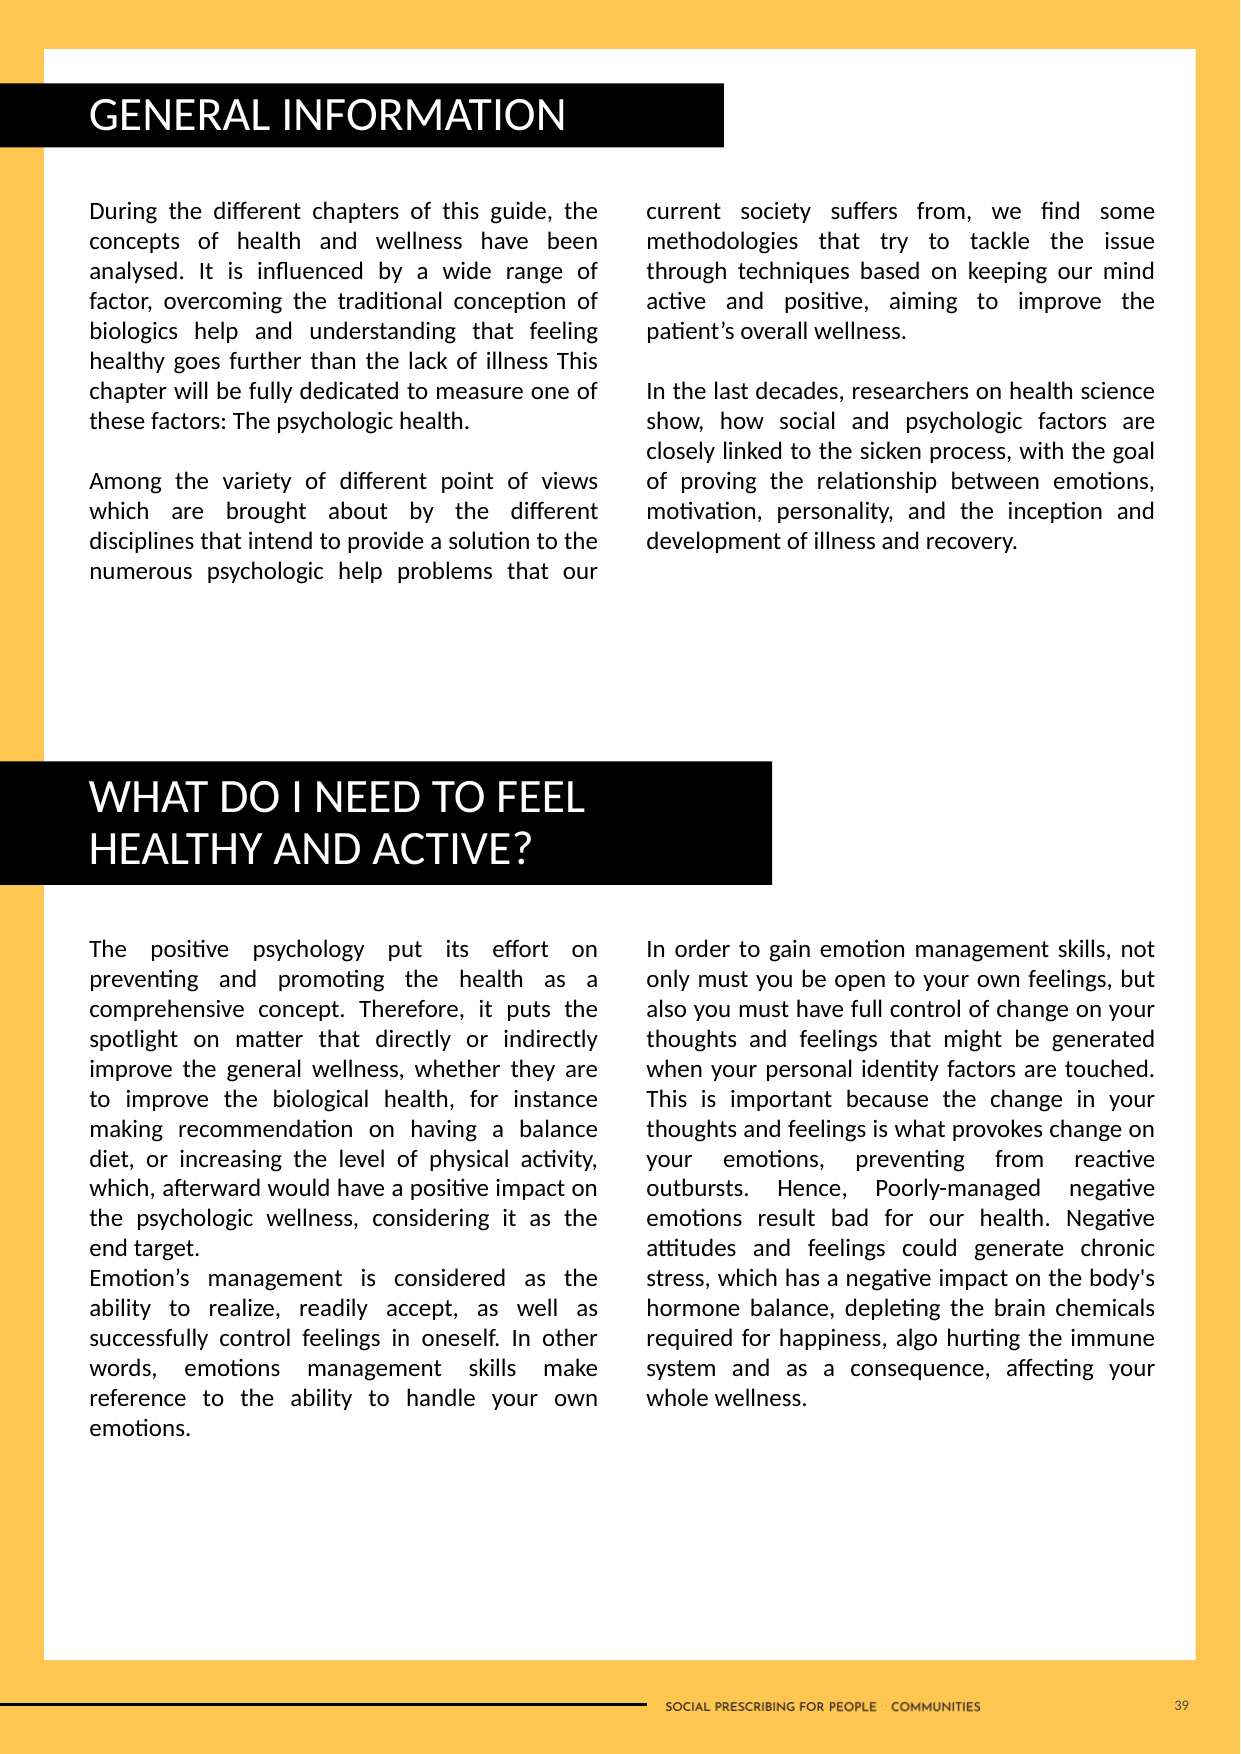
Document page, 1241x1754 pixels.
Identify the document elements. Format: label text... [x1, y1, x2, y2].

text_box GENERAL INFORMATION [0, 83, 724, 148]
picture [659, 1698, 985, 1716]
slide_number 39 [1041, 1692, 1204, 1717]
text_box WHAT DO I NEED TO FEEL HEALTHY AND ACTIVE? [0, 761, 773, 885]
text_box During the different chapters of this guide, the concepts of health and wellness have been analysed. It is influenced by a wide range of factor, overcoming the traditional conception of biologics help and understanding that feeling healthy goes further than the lack of illness This chapter will be fully dedicated to measure one of these factors: The psychologic health. Among the variety of different point of views which are brought about by the different disciplines that intend to provide a solution to the numerous psychologic help problems that our current society suffers from, we find some methodologies that try to tackle the issue through techniques based on keeping our mind active and positive, aiming to improve the patient’s overall wellness. In the last decades, researchers on health science show, how social and psychologic factors are closely linked to the sicken process, with the goal of proving the relationship between emotions, motivation, personality, and the inception and development of illness and recovery. [74, 187, 1172, 385]
text_box The positive psychology put its effort on preventing and promoting the health as a comprehensive concept. Therefore, it puts the spotlight on matter that directly or indirectly improve the general wellness, whether they are to improve the biological health, for instance making recommendation on having a balance diet, or increasing the level of physical activity, which, afterward would have a positive impact on the psychologic wellness, considering it as the end target. Emotion’s management is considered as the ability to realize, readily accept, as well as successfully control feelings in oneself. In other words, emotions management skills make reference to the ability to handle your own emotions. In order to gain emotion management skills, not only must you be open to your own feelings, but also you must have full control of change on your thoughts and feelings that might be generated when your personal identity factors are touched. This is important because the change in your thoughts and feelings is what provokes change on your emotions, preventing from reactive outbursts. Hence, Poorly-managed negative emotions result bad for our health. Negative attitudes and feelings could generate chronic stress, which has a negative impact on the body's hormone balance, depleting the brain chemicals required for happiness, algo hurting the immune system and as a consequence, affecting your whole wellness. [74, 924, 1172, 1122]
